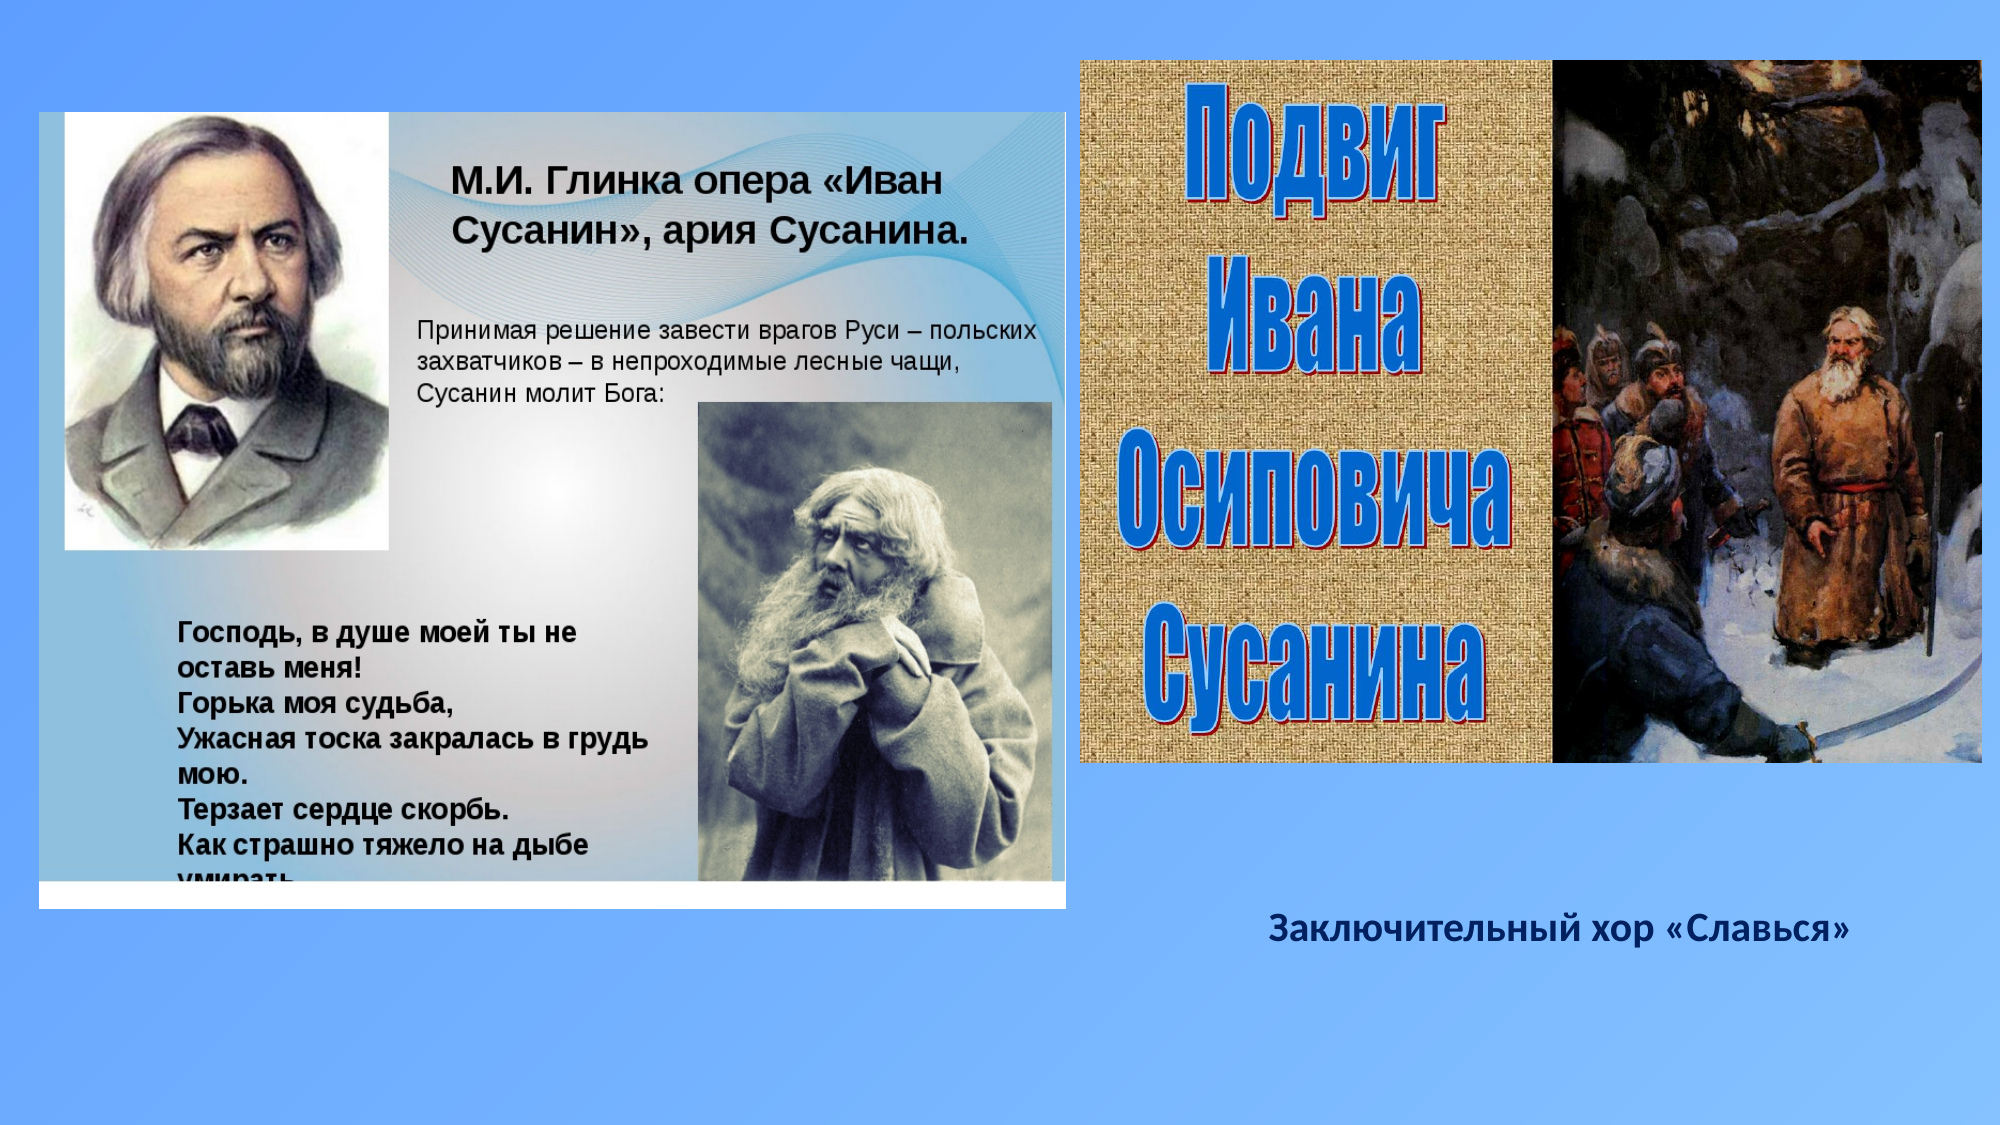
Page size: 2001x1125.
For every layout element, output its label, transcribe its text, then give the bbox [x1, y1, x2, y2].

picture [1080, 60, 1982, 763]
text_box Заключительный хор «Славься» [1253, 892, 1869, 958]
picture [39, 112, 1066, 909]
